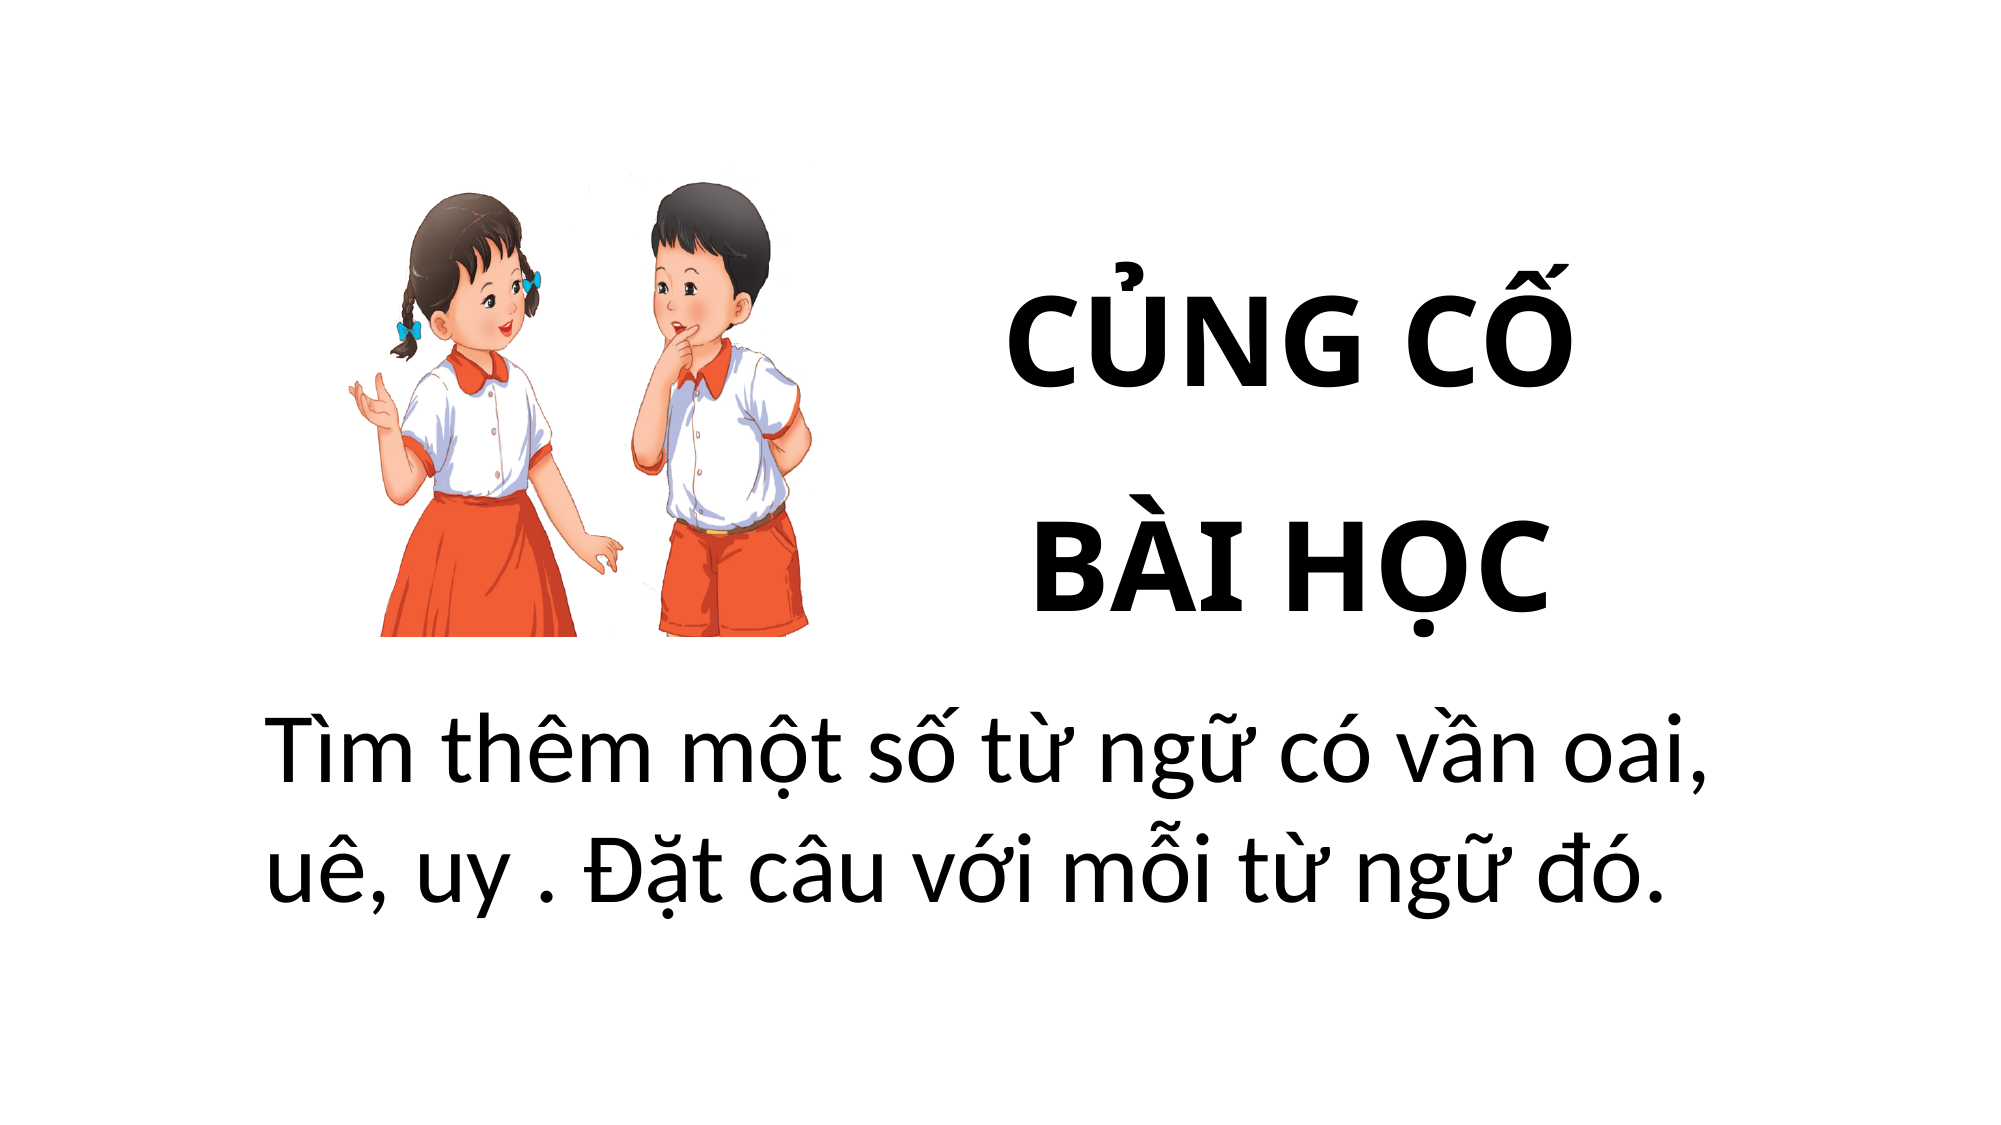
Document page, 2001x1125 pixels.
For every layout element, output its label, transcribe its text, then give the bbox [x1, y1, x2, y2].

text_box Tìm thêm một số từ ngữ có vần oai, uê, uy . Đặt câu với mỗi từ ngữ đó. [249, 674, 1750, 930]
picture [337, 162, 823, 637]
text_box CỦNG CỐ BÀI HỌC [863, 62, 1750, 674]
